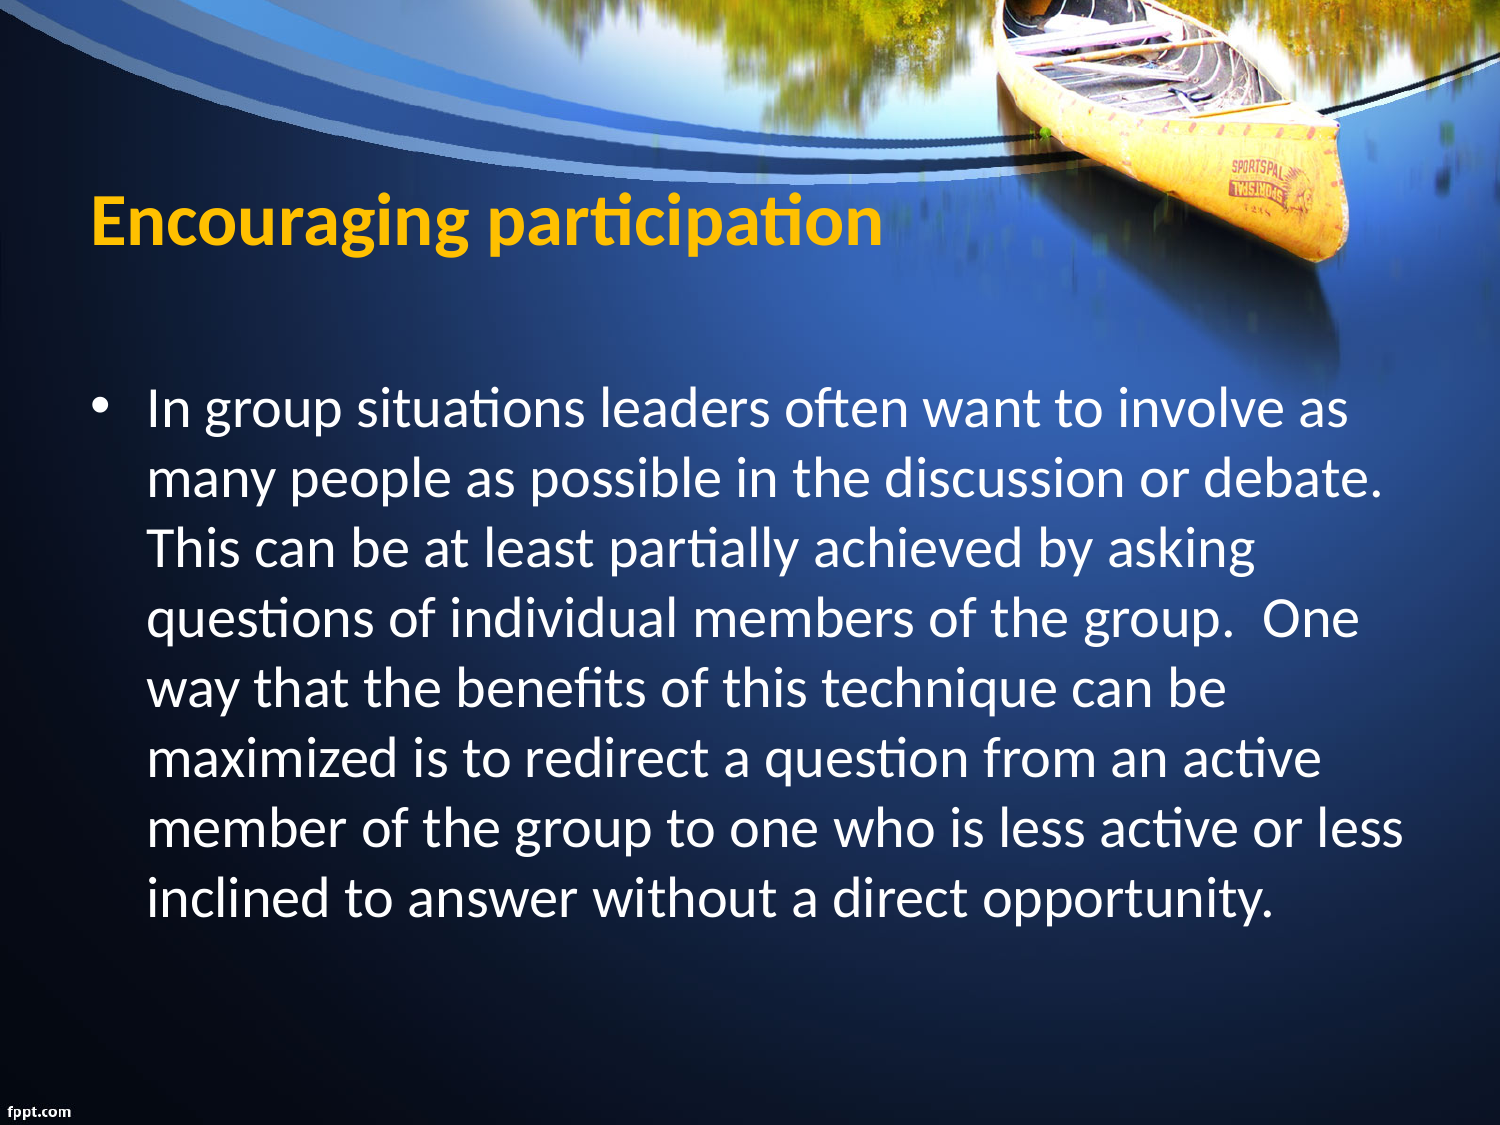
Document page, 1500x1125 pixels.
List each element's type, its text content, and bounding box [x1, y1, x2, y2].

picture [0, 0, 1500, 1125]
list In group situations leaders often want to involve as many people as possible in the discussion or debate. This can be at least partially achieved by asking questions of individual members of the group. One way that the benefits of this technique can be maximized is to redirect a question from an active member of the group to one who is less active or less inclined to answer without a direct opportunity. [75, 362, 1425, 1063]
title Encouraging participation [75, 161, 1425, 350]
